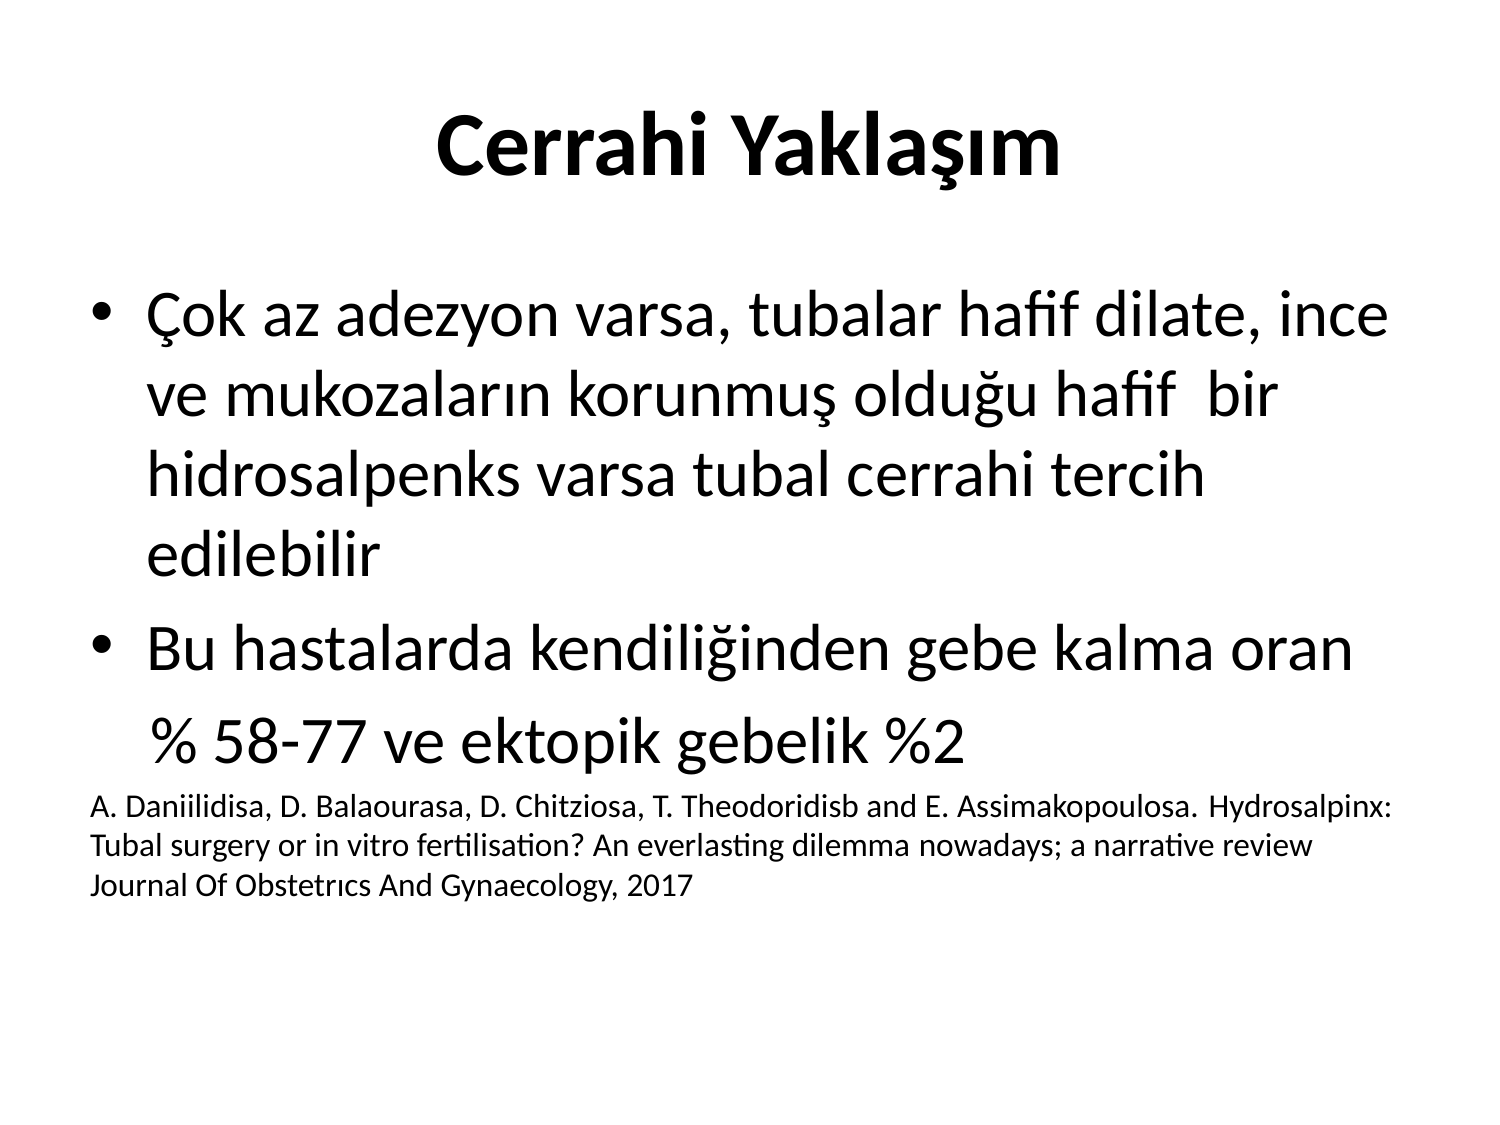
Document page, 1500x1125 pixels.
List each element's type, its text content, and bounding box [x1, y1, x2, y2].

title Cerrahi Yaklaşım [75, 45, 1425, 233]
list Çok az adezyon varsa, tubalar hafif dilate, ince ve mukozaların korunmuş olduğu hafif bir hidrosalpenks varsa tubal cerrahi tercih edilebilir Bu hastalarda kendiliğinden gebe kalma oran % 58-77 ve ektopik gebelik %2 A. Daniilidisa, D. Balaourasa, D. Chitziosa, T. Theodoridisb and E. Assimakopoulosa. Hydrosalpinx: Tubal surgery or in vitro fertilisation? An everlasting dilemma nowadays; a narrative review Journal Of Obstetrıcs And Gynaecology, 2017 [75, 262, 1425, 1005]
